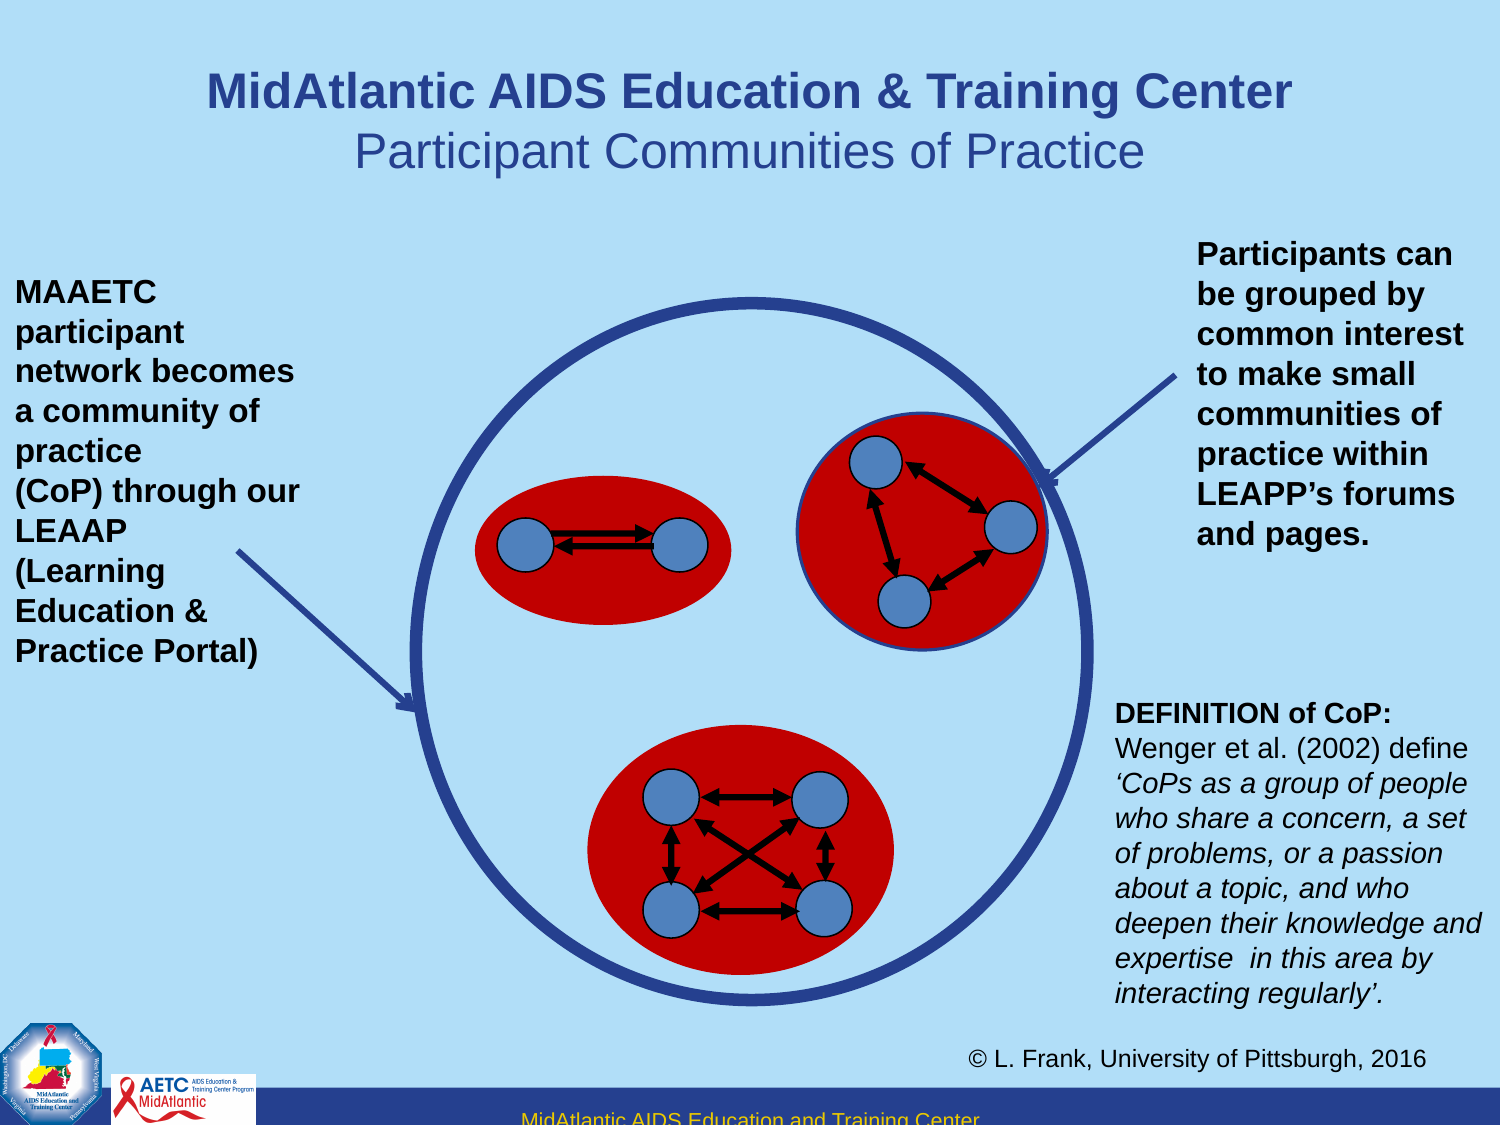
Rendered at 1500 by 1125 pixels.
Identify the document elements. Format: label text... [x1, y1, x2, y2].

text_box Participants can be grouped by common interest to make small communities of practice within LEAPP’s forums and pages. [1181, 224, 1486, 560]
picture [0, 1023, 102, 1125]
text_box DEFINITION of CoP: Wenger et al. (2002) define ‘CoPs as a group of people who share a concern, a set of problems, or a passion about a topic, and who deepen their knowledge and expertise in this area by interacting regularly’. [1100, 687, 1500, 1017]
title MidAtlantic AIDS Education & Training Center Participant Communities of Practice [37, 46, 1463, 191]
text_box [237, 550, 417, 713]
text_box [419, 301, 1090, 1003]
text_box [496, 517, 709, 573]
picture [111, 1074, 256, 1125]
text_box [859, 425, 1036, 621]
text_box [642, 768, 853, 939]
slide_number © L. Frank, University of Pittsburgh, 2016 [725, 1053, 1443, 1088]
text_box [535, 156, 1212, 312]
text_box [1037, 374, 1176, 489]
text_box MAAETC participant network becomes a community of practice (CoP) through our LEAAP (Learning Education & Practice Portal) [0, 262, 325, 677]
